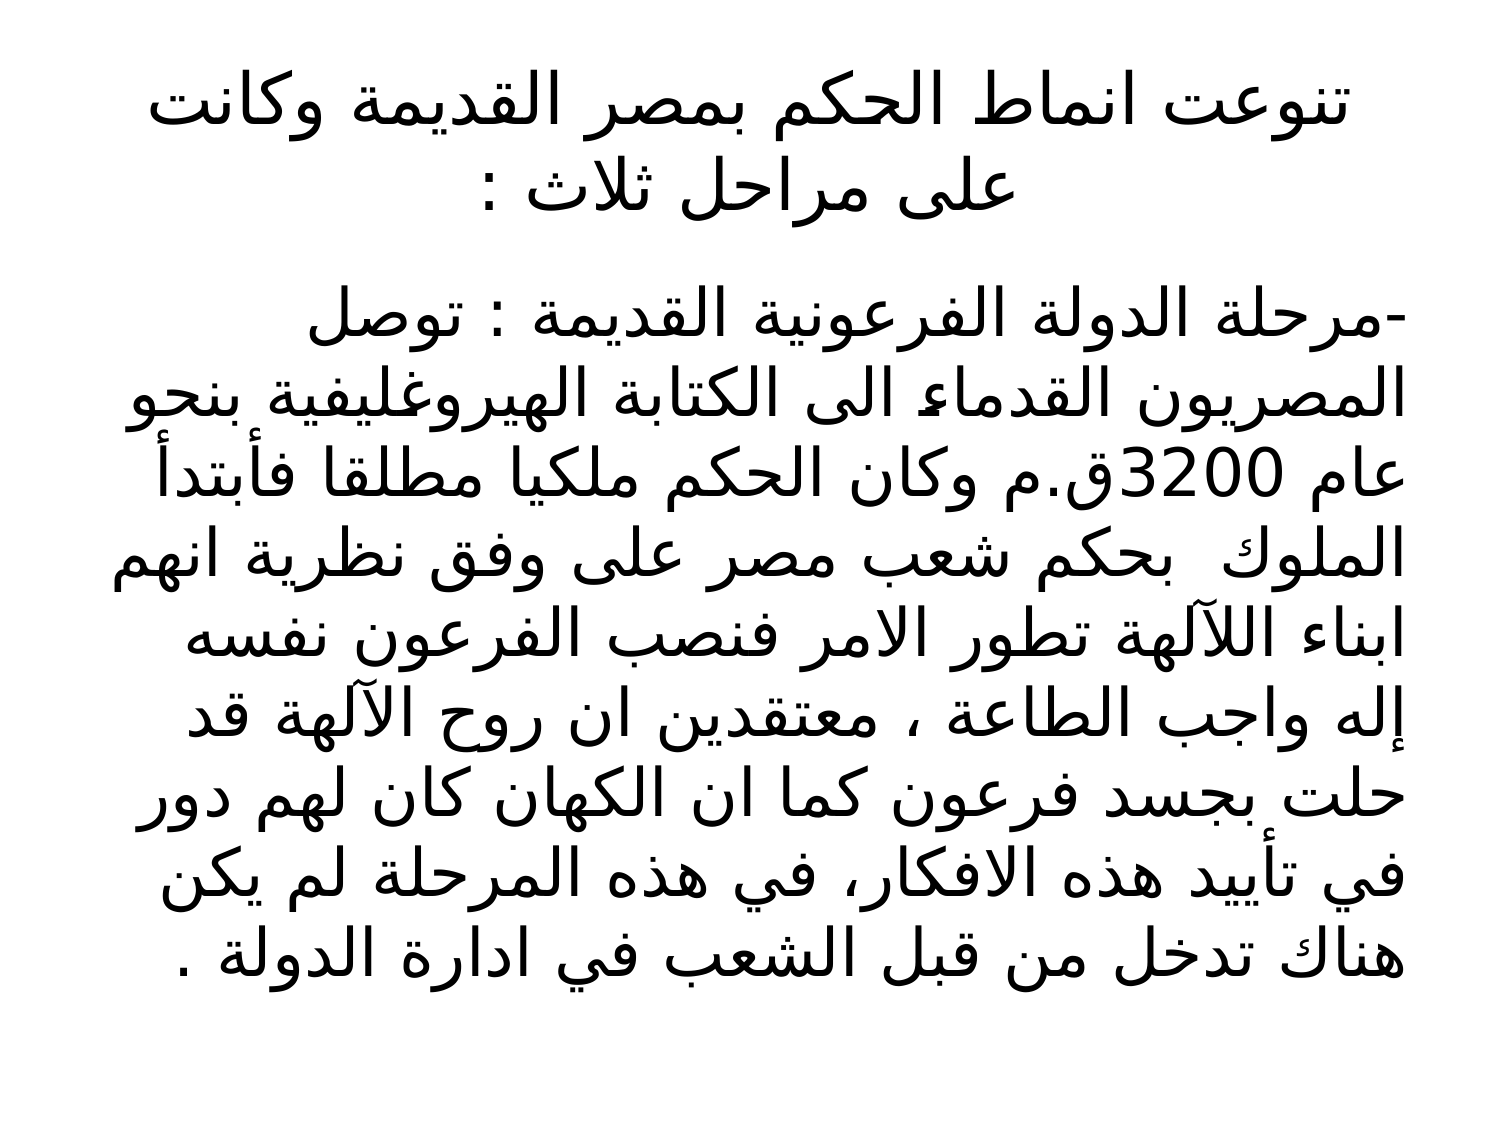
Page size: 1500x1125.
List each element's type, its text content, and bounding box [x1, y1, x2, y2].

list -مرحلة الدولة الفرعونية القديمة : توصل المصريون القدماء الى الكتابة الهيروغليفية بنحو عام 3200ق.م وكان الحكم ملكيا مطلقا فأبتدأ الملوك بحكم شعب مصر على وفق نظرية انهم ابناء اللآلهة تطور الامر فنصب الفرعون نفسه إله واجب الطاعة ، معتقدين ان روح الآلهة قد حلت بجسد فرعون كما ان الكهان كان لهم دور في تأييد هذه الافكار، في هذه المرحلة لم يكن هناك تدخل من قبل الشعب في ادارة الدولة . [75, 262, 1425, 1005]
title تنوعت انماط الحكم بمصر القديمة وكانت على مراحل ثلاث : [75, 45, 1425, 233]
